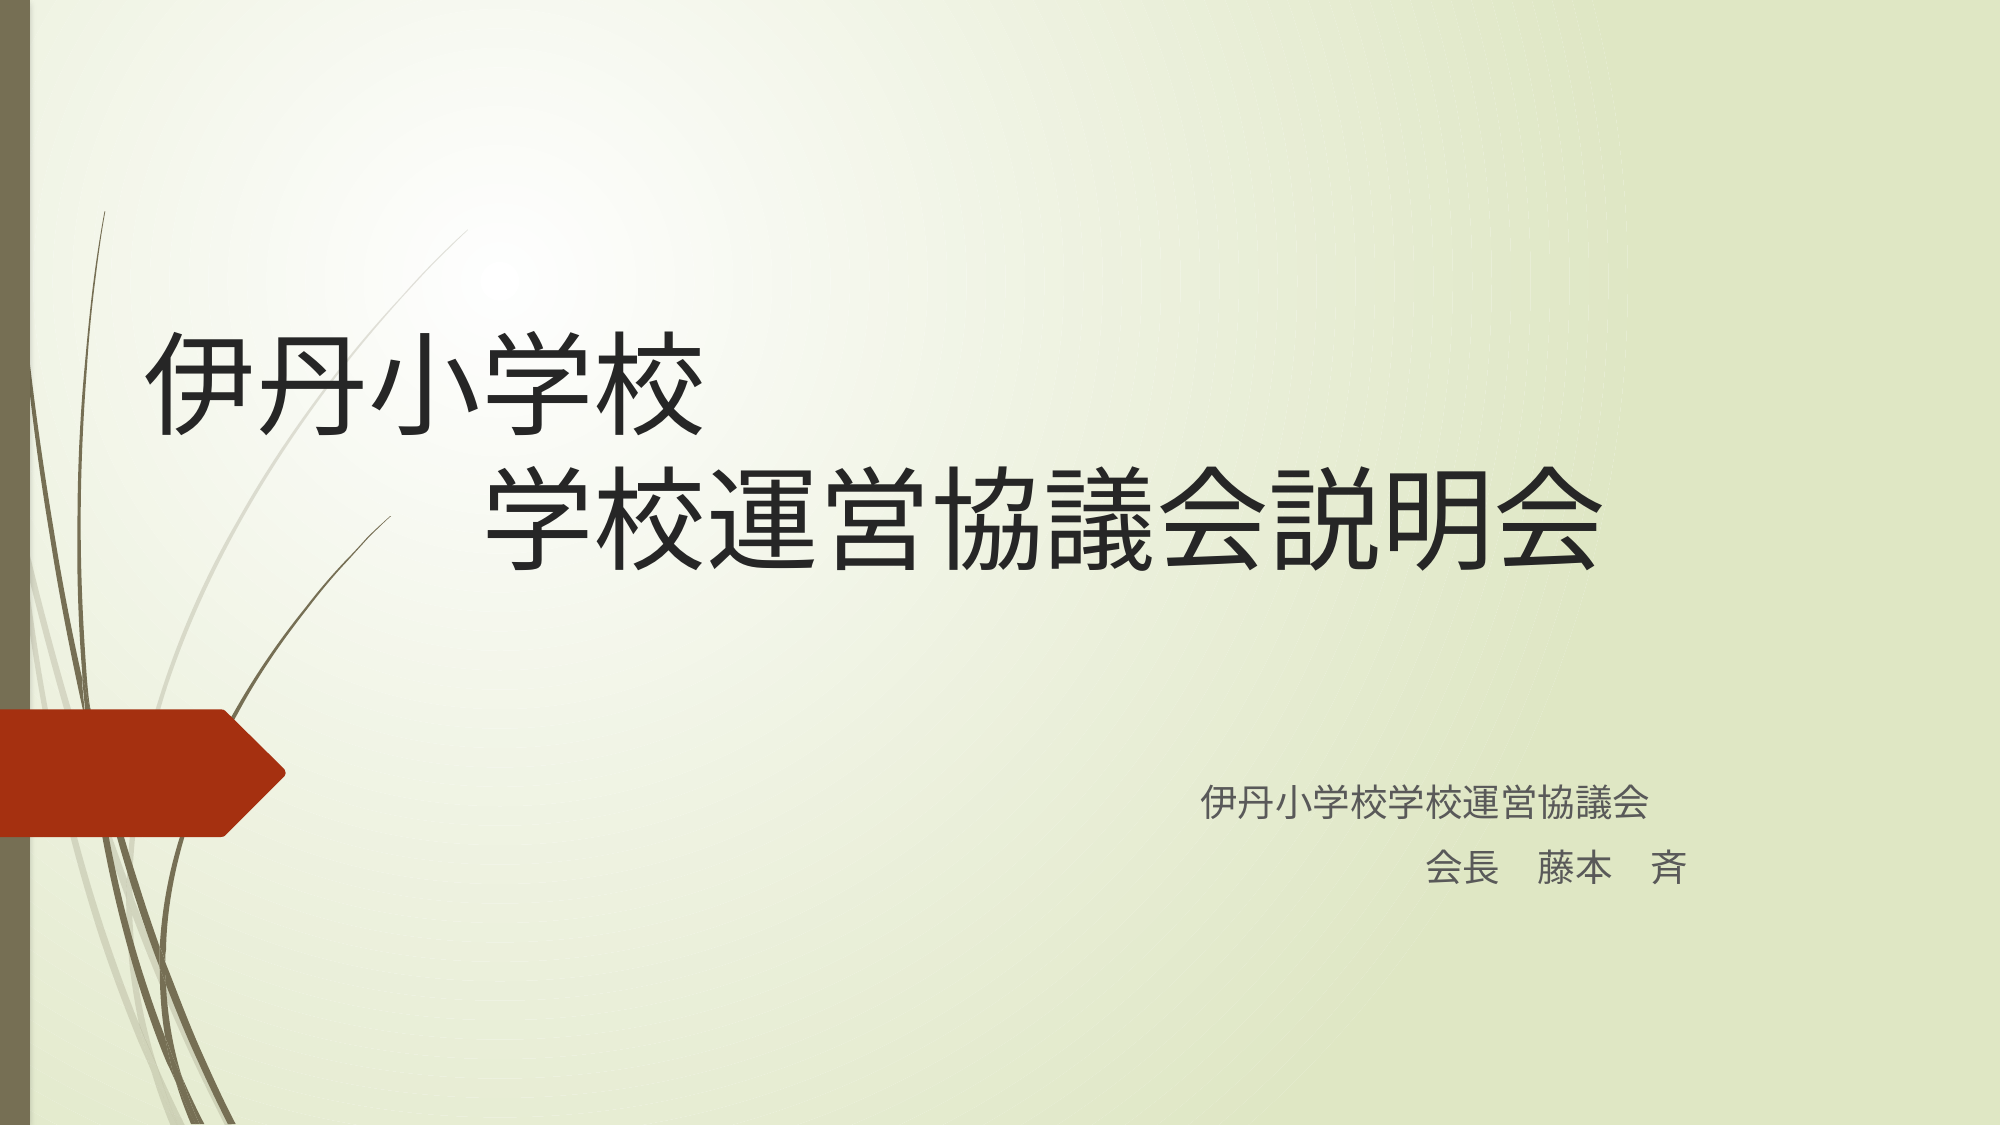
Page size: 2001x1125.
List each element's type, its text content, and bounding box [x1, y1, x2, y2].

title 伊丹小学校 学校運営協議会説明会 [128, 220, 1913, 592]
subtitle 伊丹小学校学校運営協議会 会長 藤本 斉 [1185, 771, 1796, 936]
